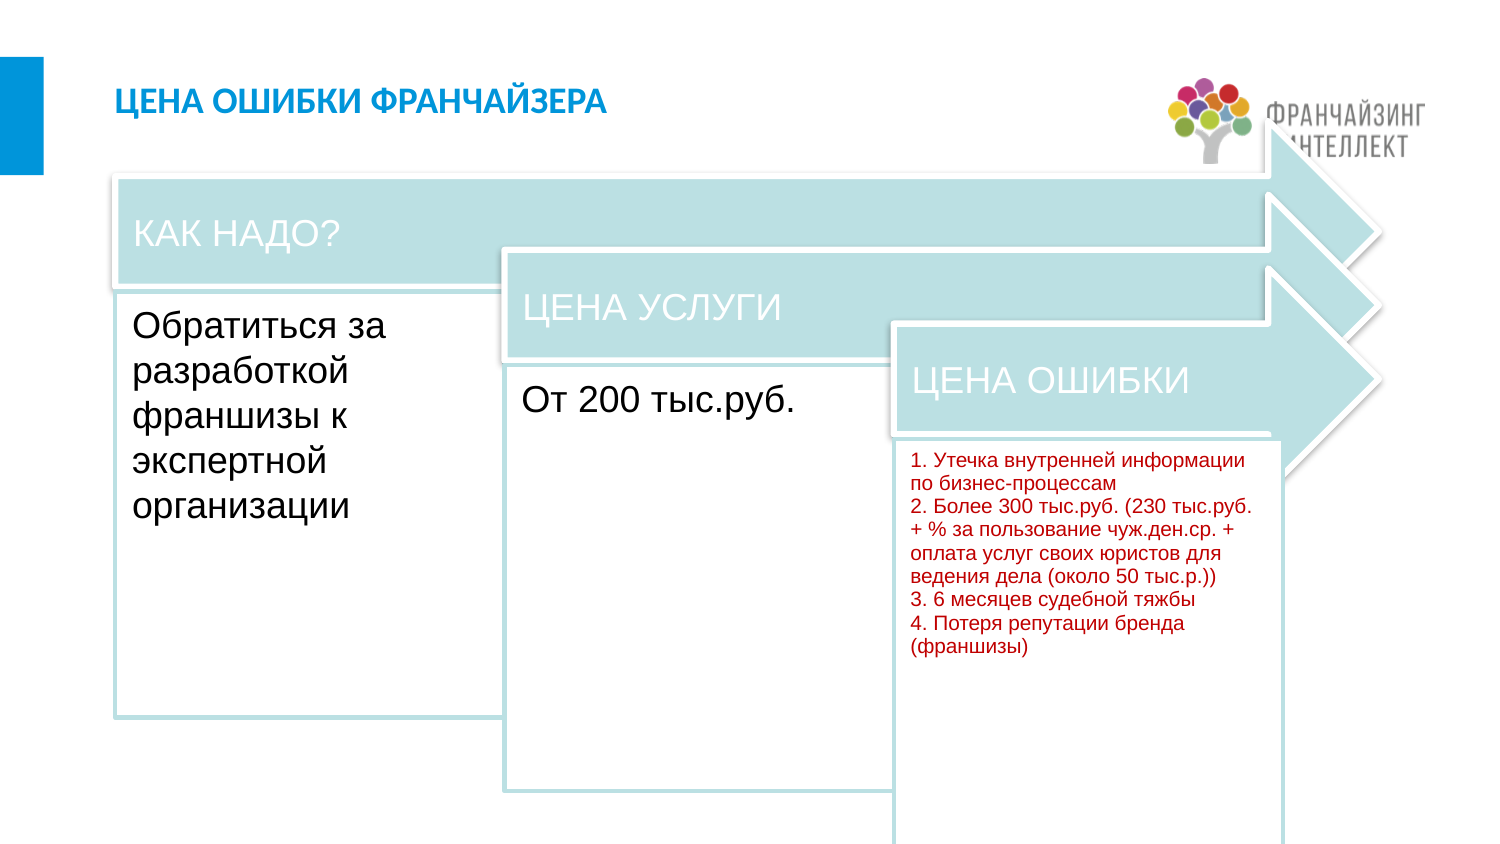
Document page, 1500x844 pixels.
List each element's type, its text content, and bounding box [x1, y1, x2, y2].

text_box ЦЕНА ОШИБКИ ФРАНЧАЙЗЕРА [99, 69, 1049, 129]
text_box [0, 56, 44, 176]
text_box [115, 120, 1380, 844]
picture [1168, 78, 1426, 164]
